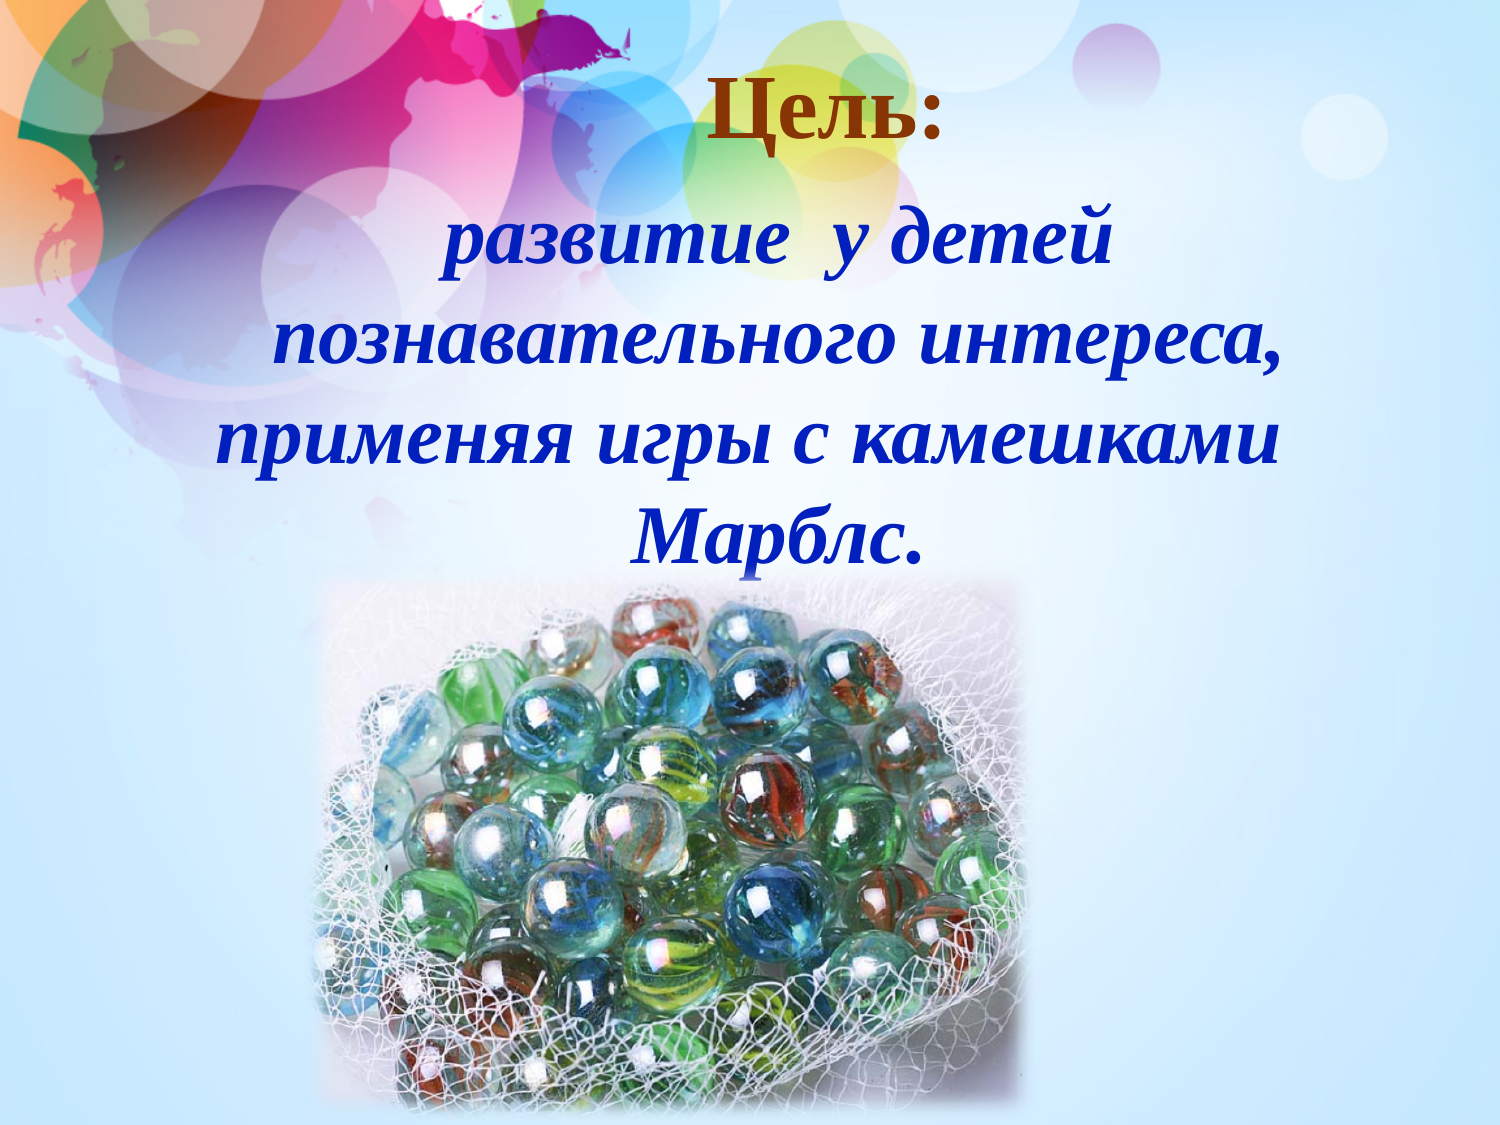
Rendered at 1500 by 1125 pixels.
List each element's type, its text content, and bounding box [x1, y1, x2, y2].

picture [0, 0, 1500, 1125]
title Цель: [690, 19, 1350, 172]
list развитие у детей познавательного интереса, применяя игры с камешками Марблс. [112, 172, 1447, 563]
